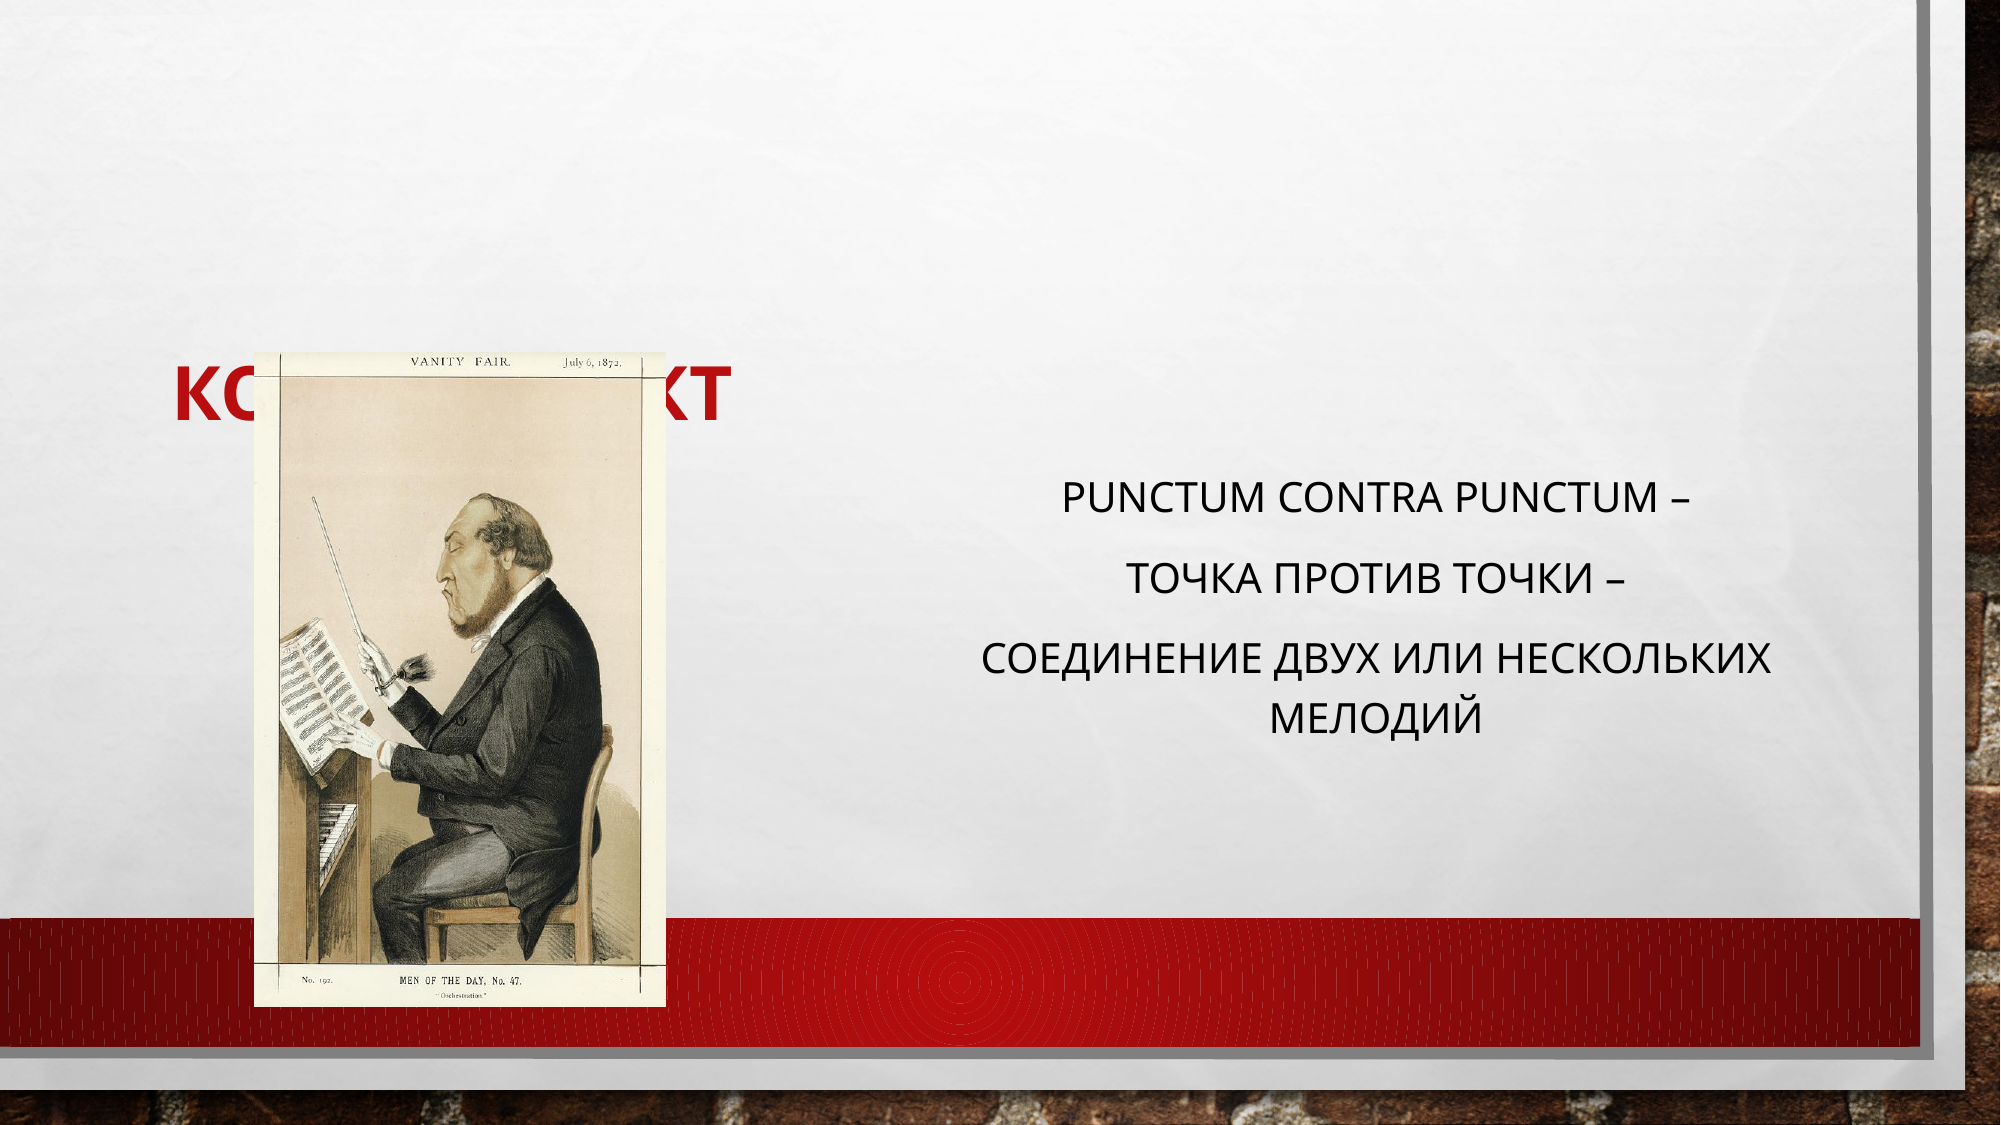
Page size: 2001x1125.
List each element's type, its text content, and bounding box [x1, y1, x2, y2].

list Punctum contra punctum – точка против точки – соединение двух или нескольких мелодий [963, 373, 1789, 830]
picture [0, 0, 2000, 1125]
picture [254, 351, 666, 1007]
title Контрапункт [113, 112, 791, 445]
